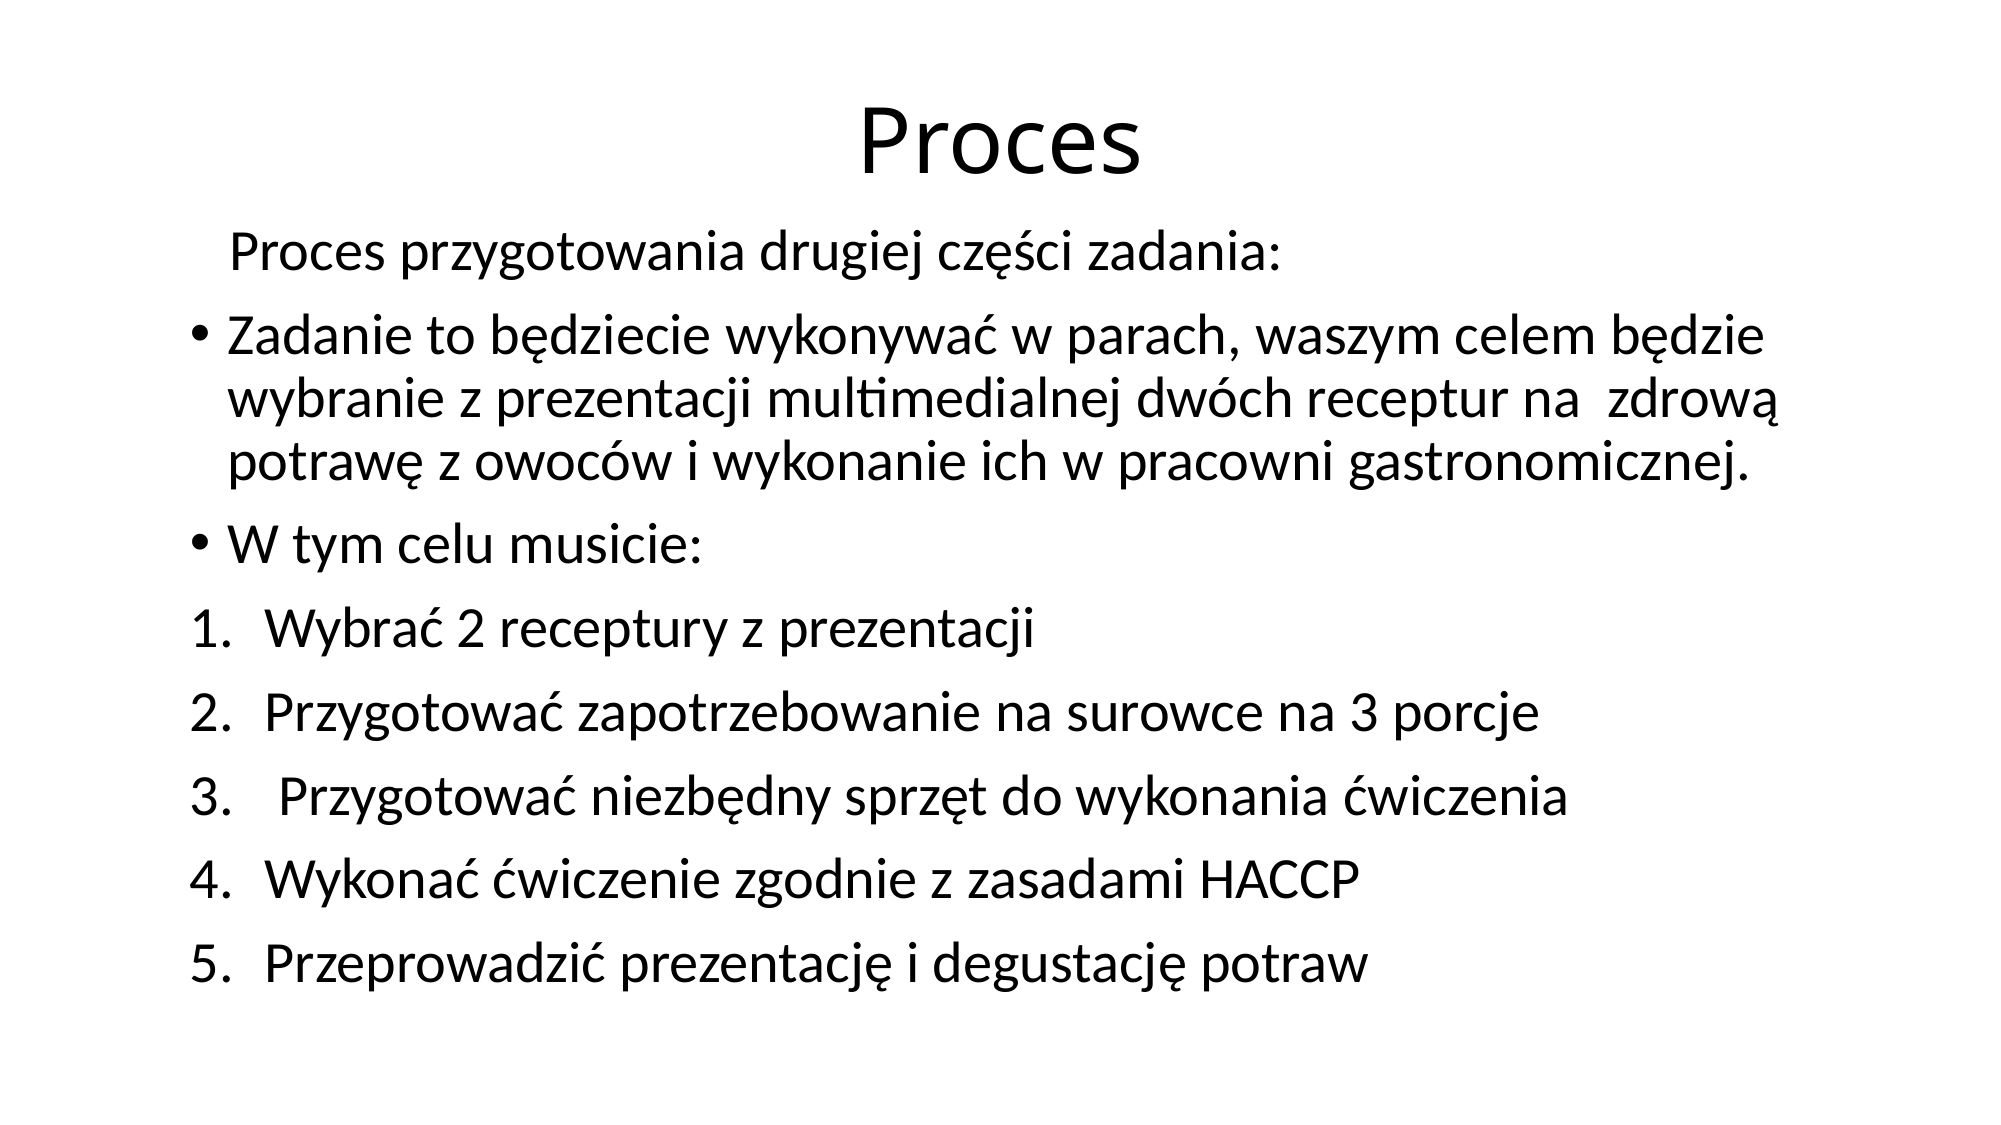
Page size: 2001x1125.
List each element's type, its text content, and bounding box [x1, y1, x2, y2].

title Proces [174, 75, 1825, 213]
list Proces przygotowania drugiej części zadania: Zadanie to będziecie wykonywać w parach, waszym celem będzie wybranie z prezentacji multimedialnej dwóch receptur na zdrową potrawę z owoców i wykonanie ich w pracowni gastronomicznej. W tym celu musicie: Wybrać 2 receptury z prezentacji Przygotować zapotrzebowanie na surowce na 3 porcje Przygotować niezbędny sprzęt do wykonania ćwiczenia Wykonać ćwiczenie zgodnie z zasadami HACCP Przeprowadzić prezentację i degustację potraw [174, 213, 1825, 1013]
